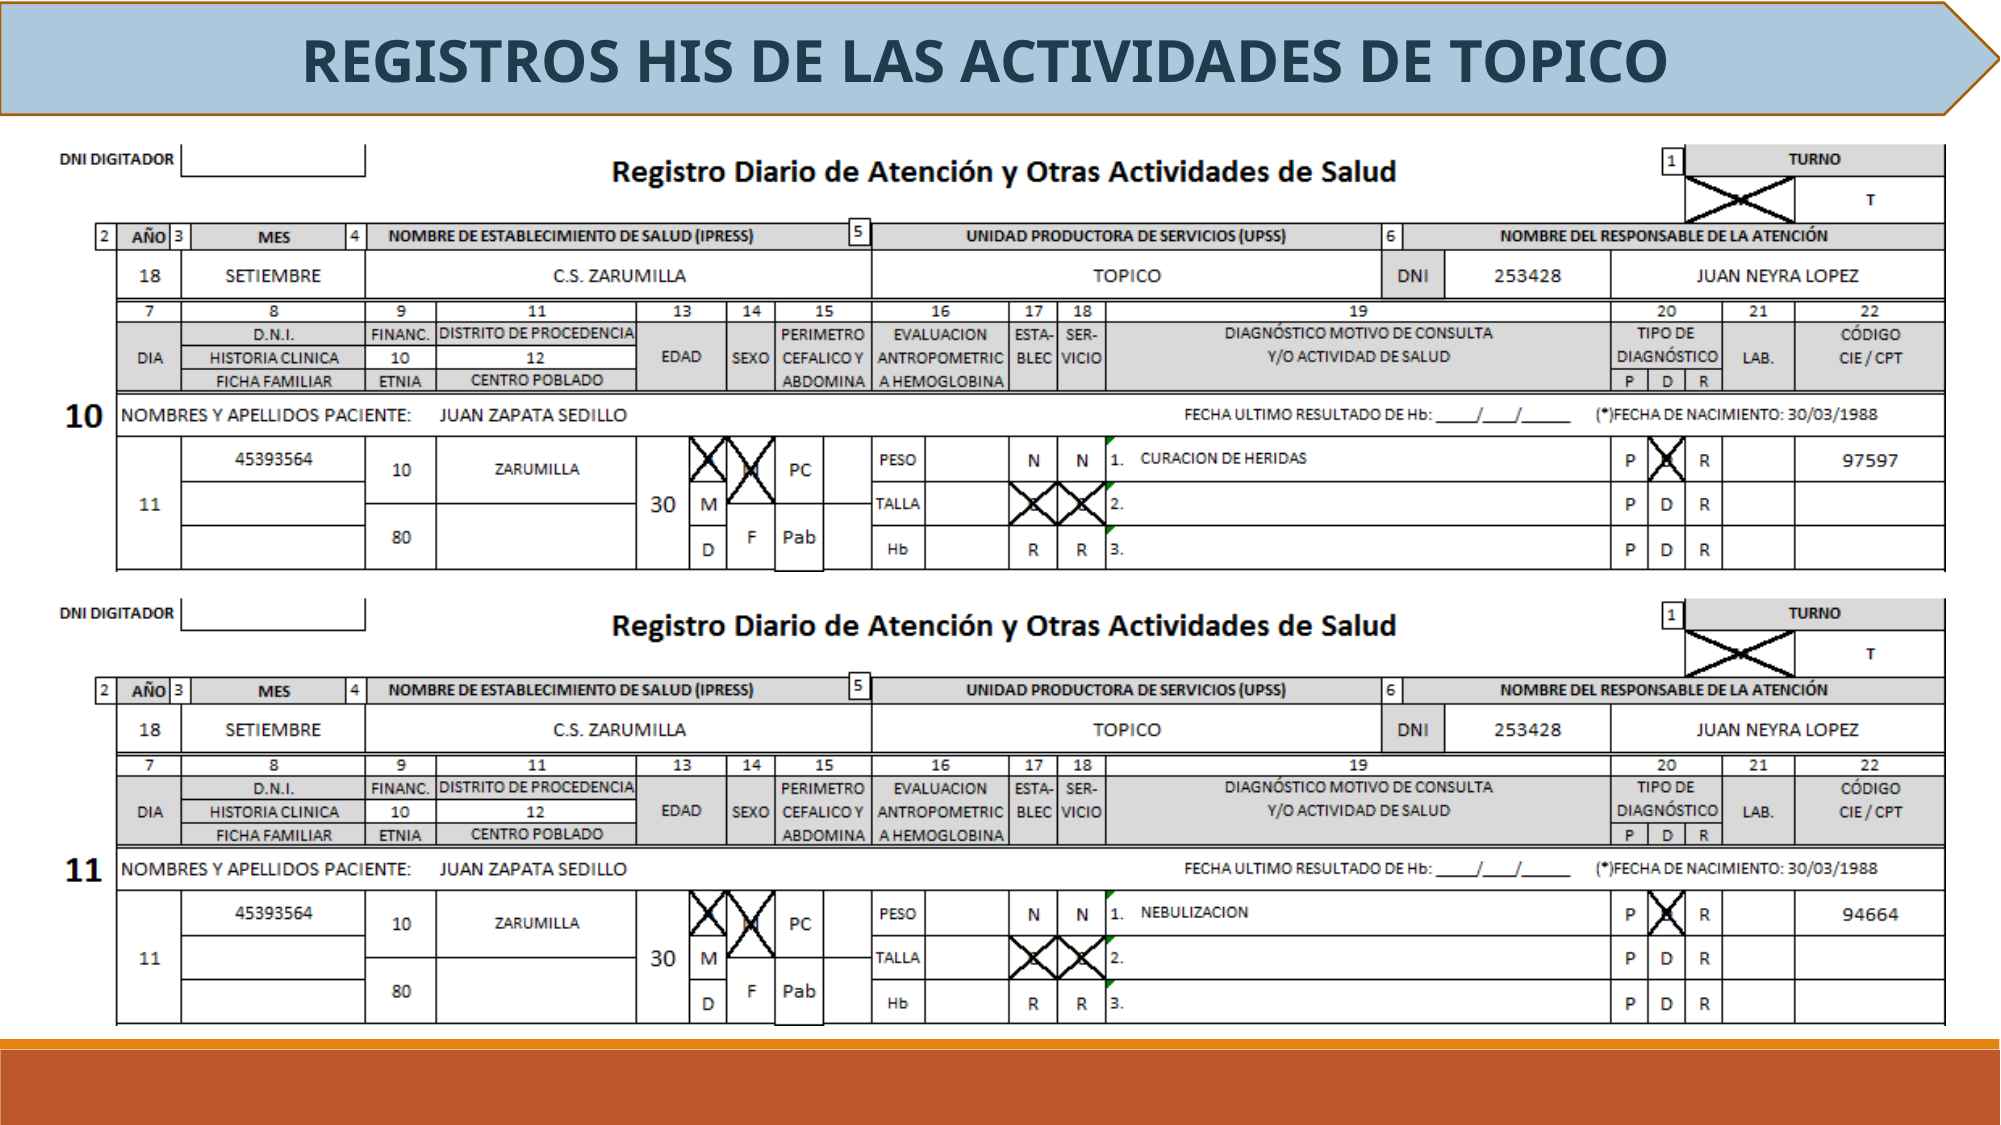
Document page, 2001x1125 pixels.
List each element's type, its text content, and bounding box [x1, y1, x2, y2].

text_box REGISTROS HIS DE LAS ACTIVIDADES DE TOPICO [0, 1, 2000, 117]
picture [49, 142, 1947, 573]
picture [49, 597, 1947, 1027]
